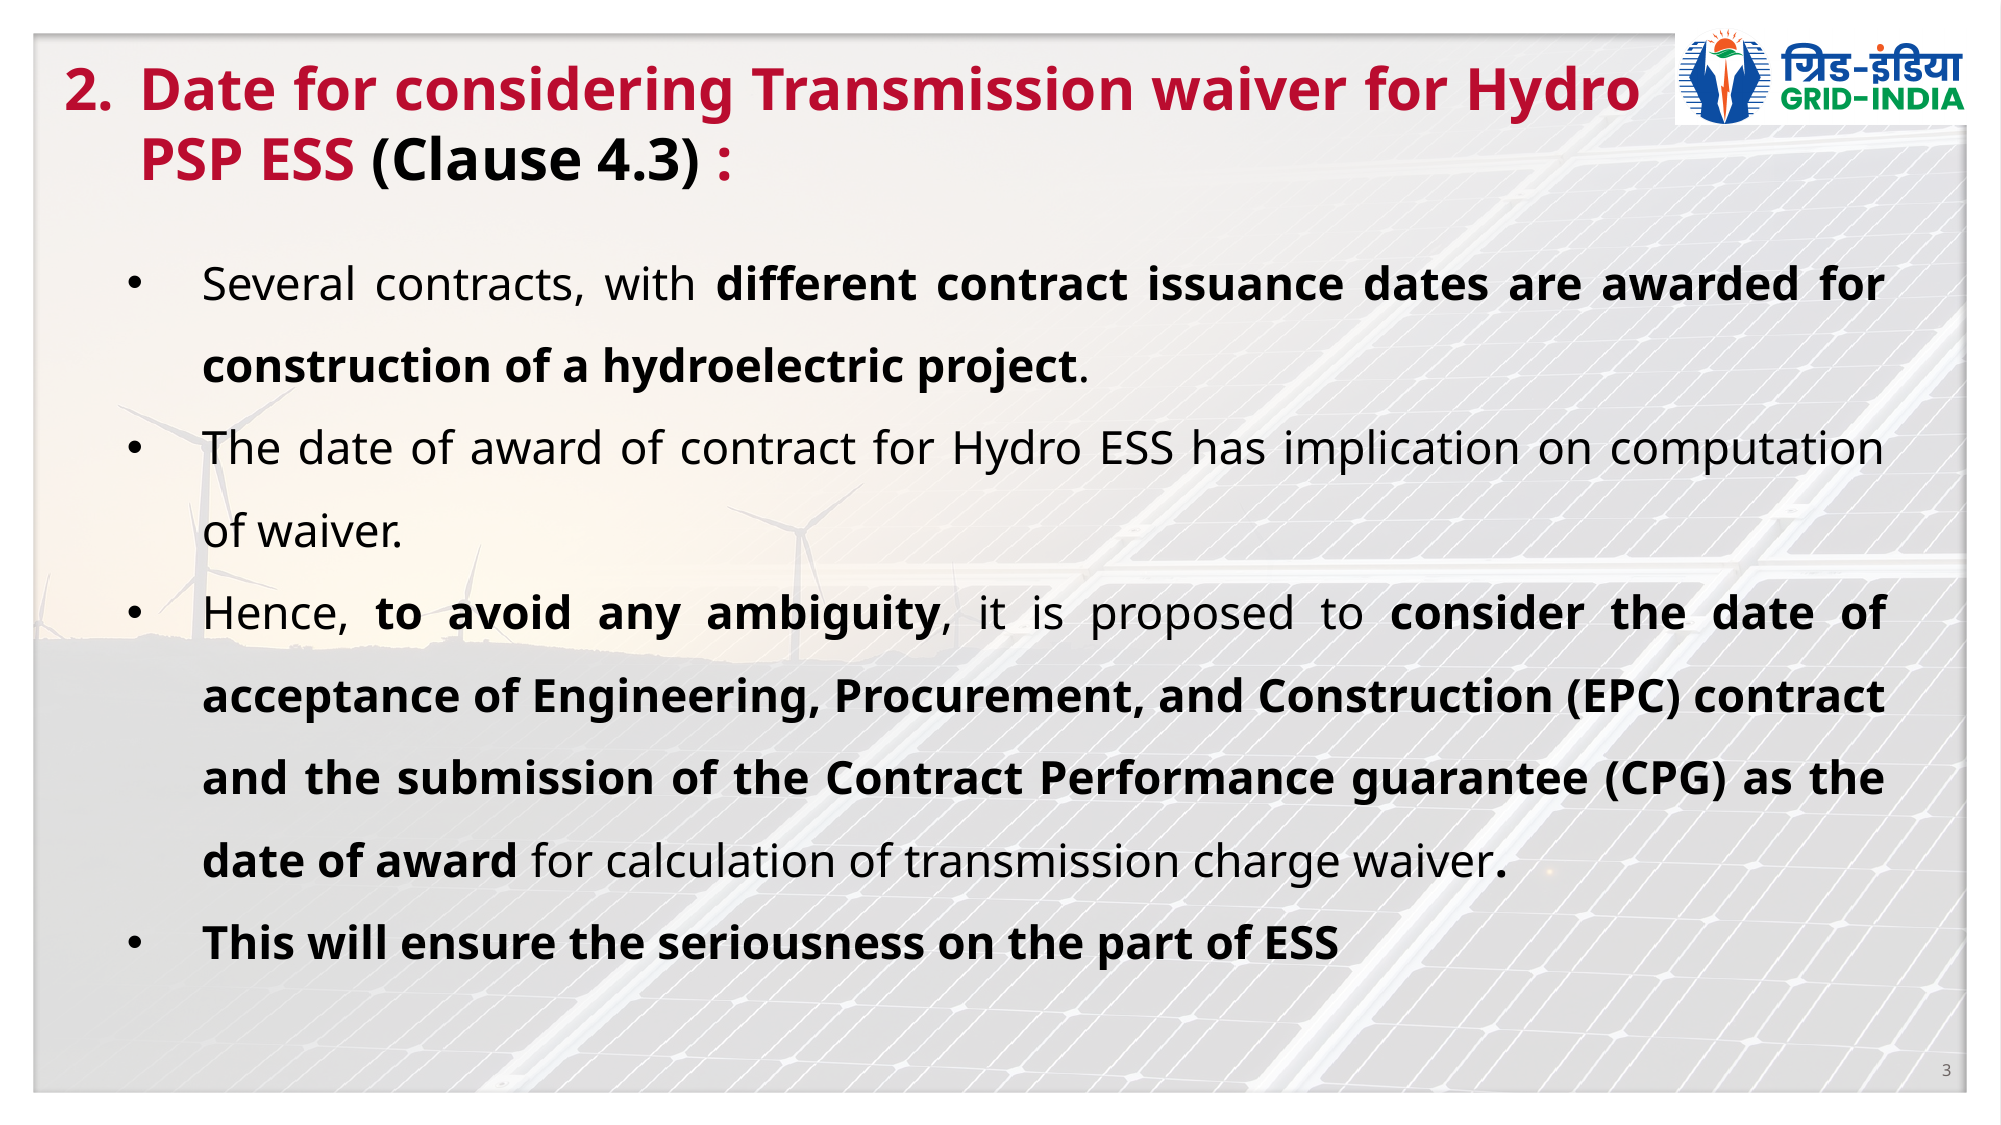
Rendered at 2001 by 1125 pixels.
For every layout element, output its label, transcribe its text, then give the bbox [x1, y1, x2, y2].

text_box Date for considering Transmission waiver for Hydro PSP ESS (Clause 4.3) : [49, 45, 1657, 200]
slide_number 3 [1500, 1053, 1967, 1089]
text_box Several contracts, with different contract issuance dates are awarded for construction of a hydroelectric project. The date of award of contract for Hydro ESS has implication on computation of waiver. Hence, to avoid any ambiguity, it is proposed to consider the date of acceptance of Engineering, Procurement, and Construction (EPC) contract and the submission of the Contract Performance guarantee (CPG) as the date of award for calculation of transmission charge waiver. This will ensure the seriousness on the part of ESS [37, 219, 1901, 1059]
picture [1675, 28, 1967, 125]
